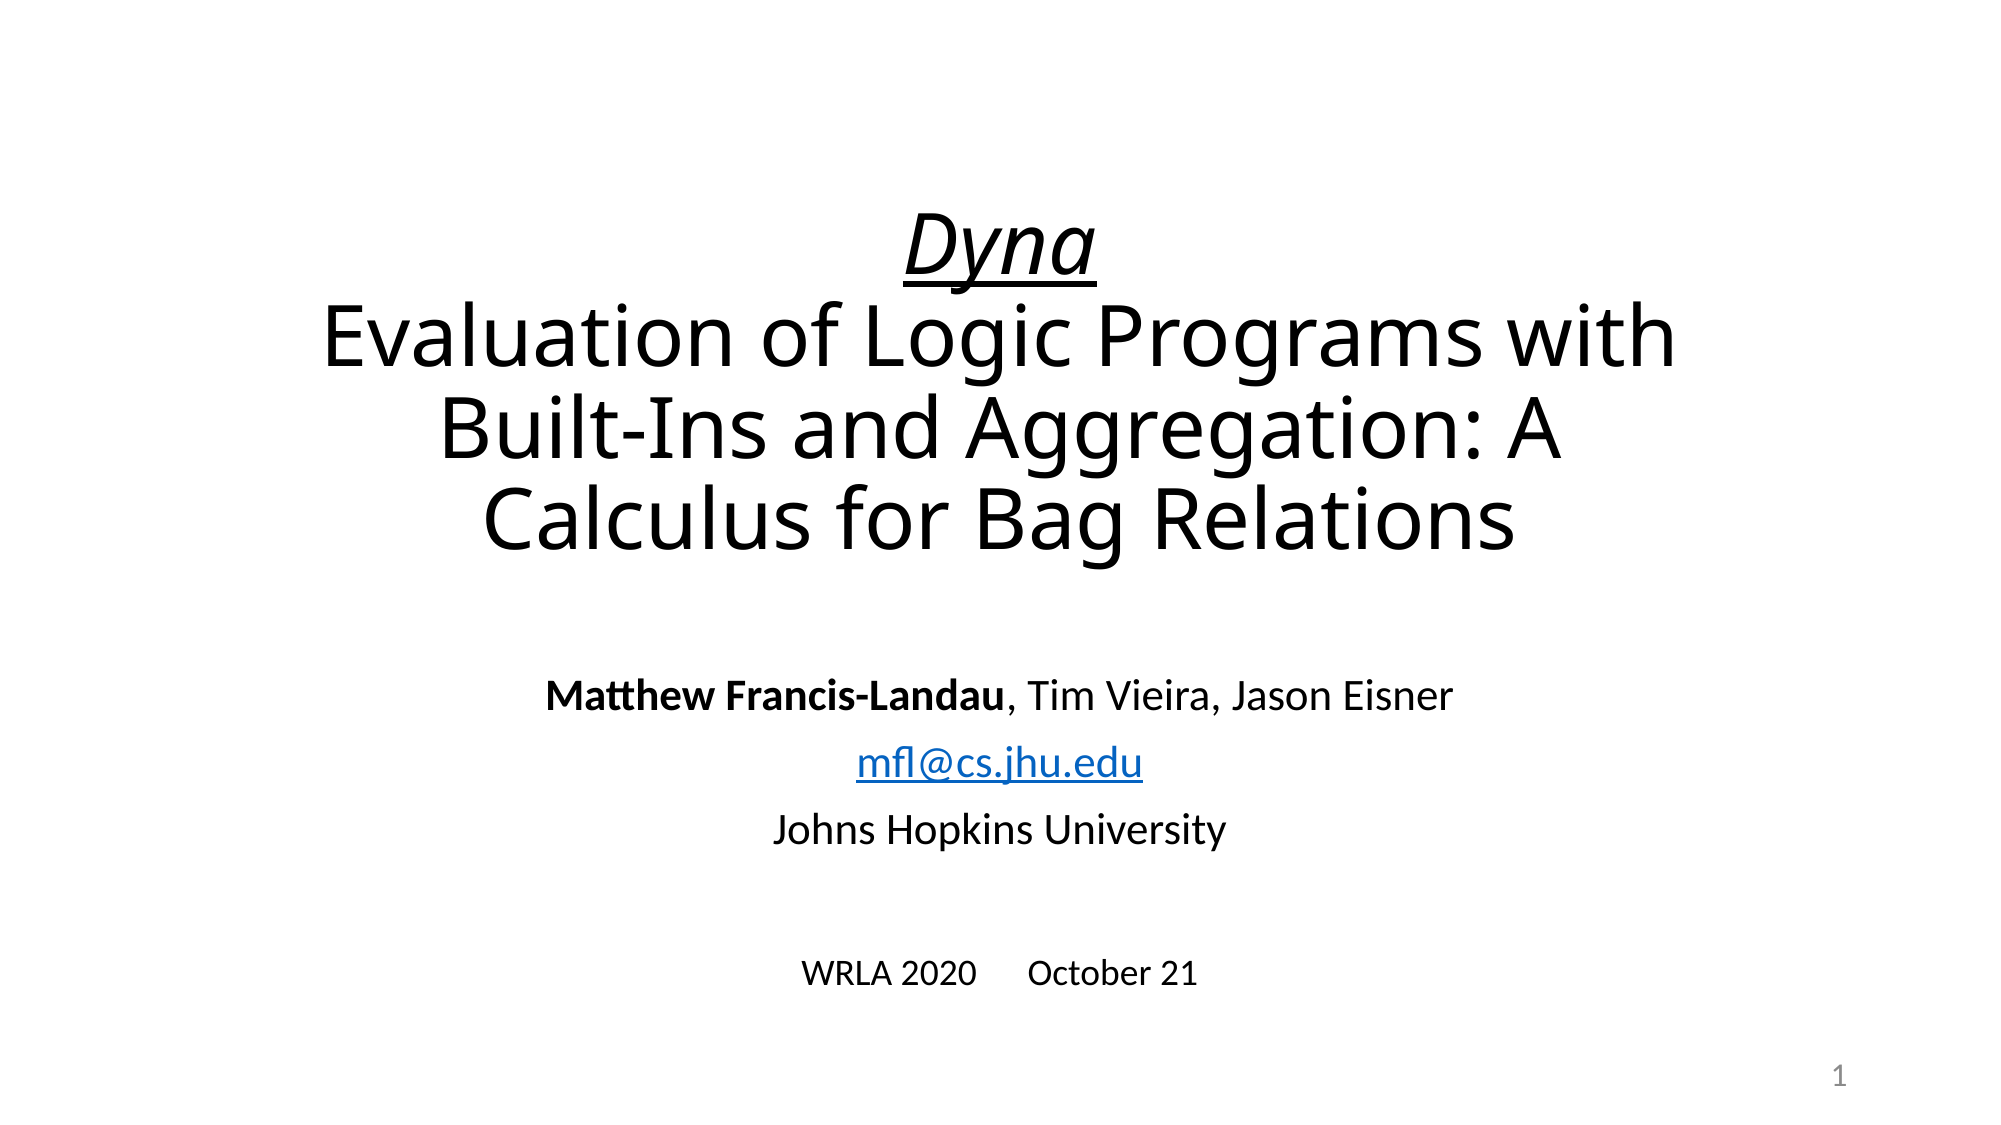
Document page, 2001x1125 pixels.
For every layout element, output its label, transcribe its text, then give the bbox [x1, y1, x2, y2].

slide_number 1 [1412, 1042, 1863, 1103]
subtitle Matthew Francis-Landau, Tim Vieira, Jason Eisner mfl@cs.jhu.edu Johns Hopkins University [249, 590, 1750, 863]
text_box WRLA 2020 October 21 [692, 940, 1308, 1001]
title Dyna Evaluation of Logic Programs with Built-Ins and Aggregation: A Calculus for Bag Relations [249, 184, 1750, 576]
